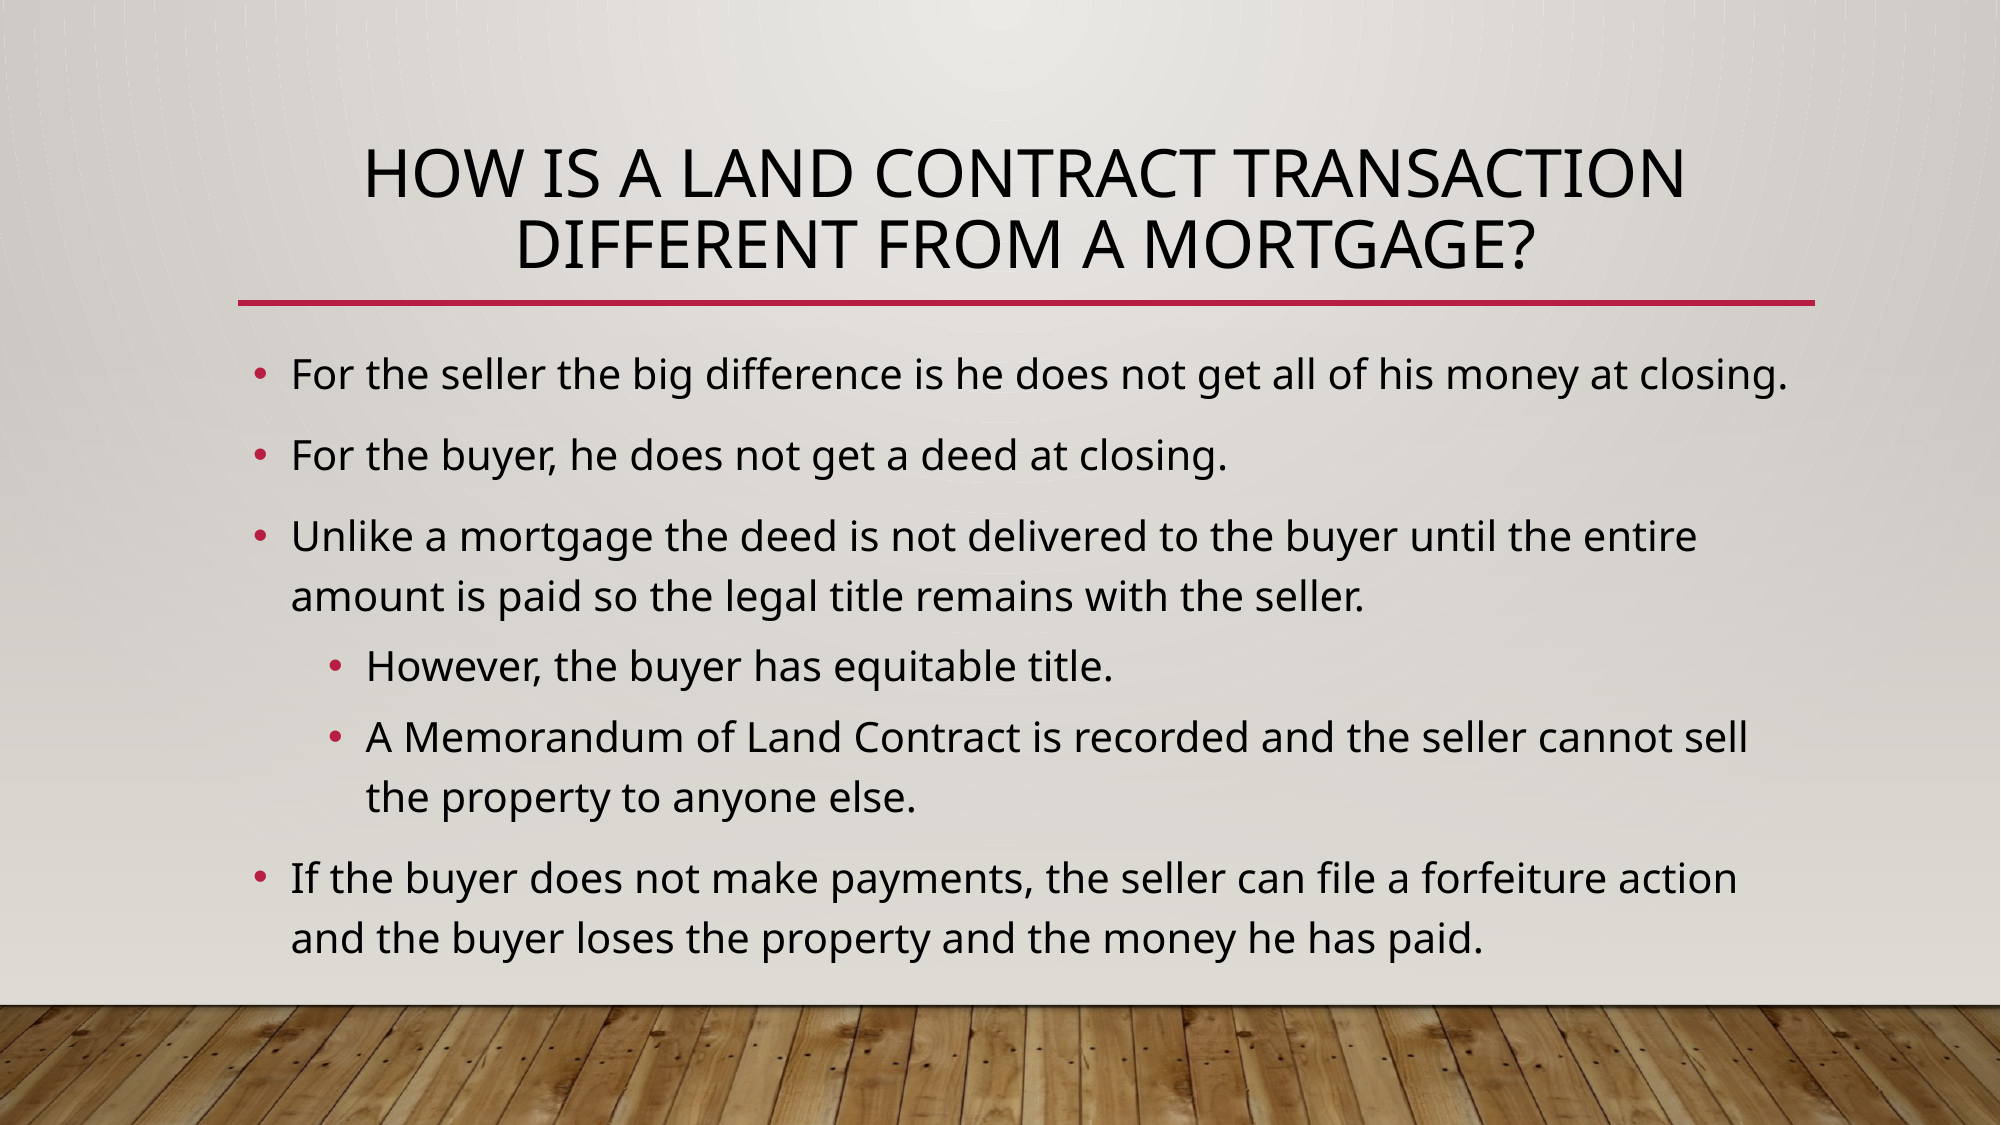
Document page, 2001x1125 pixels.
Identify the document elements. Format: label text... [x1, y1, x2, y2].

list For the seller the big difference is he does not get all of his money at closing. For the buyer, he does not get a deed at closing. Unlike a mortgage the deed is not delivered to the buyer until the entire amount is paid so the legal title remains with the seller. However, the buyer has equitable title. A Memorandum of Land Contract is recorded and the seller cannot sell the property to anyone else. If the buyer does not make payments, the seller can file a forfeiture action and the buyer loses the property and the money he has paid. [238, 330, 1814, 977]
title How is a land contract transaction different from a Mortgage? [238, 131, 1814, 305]
picture [0, 1005, 2000, 1125]
